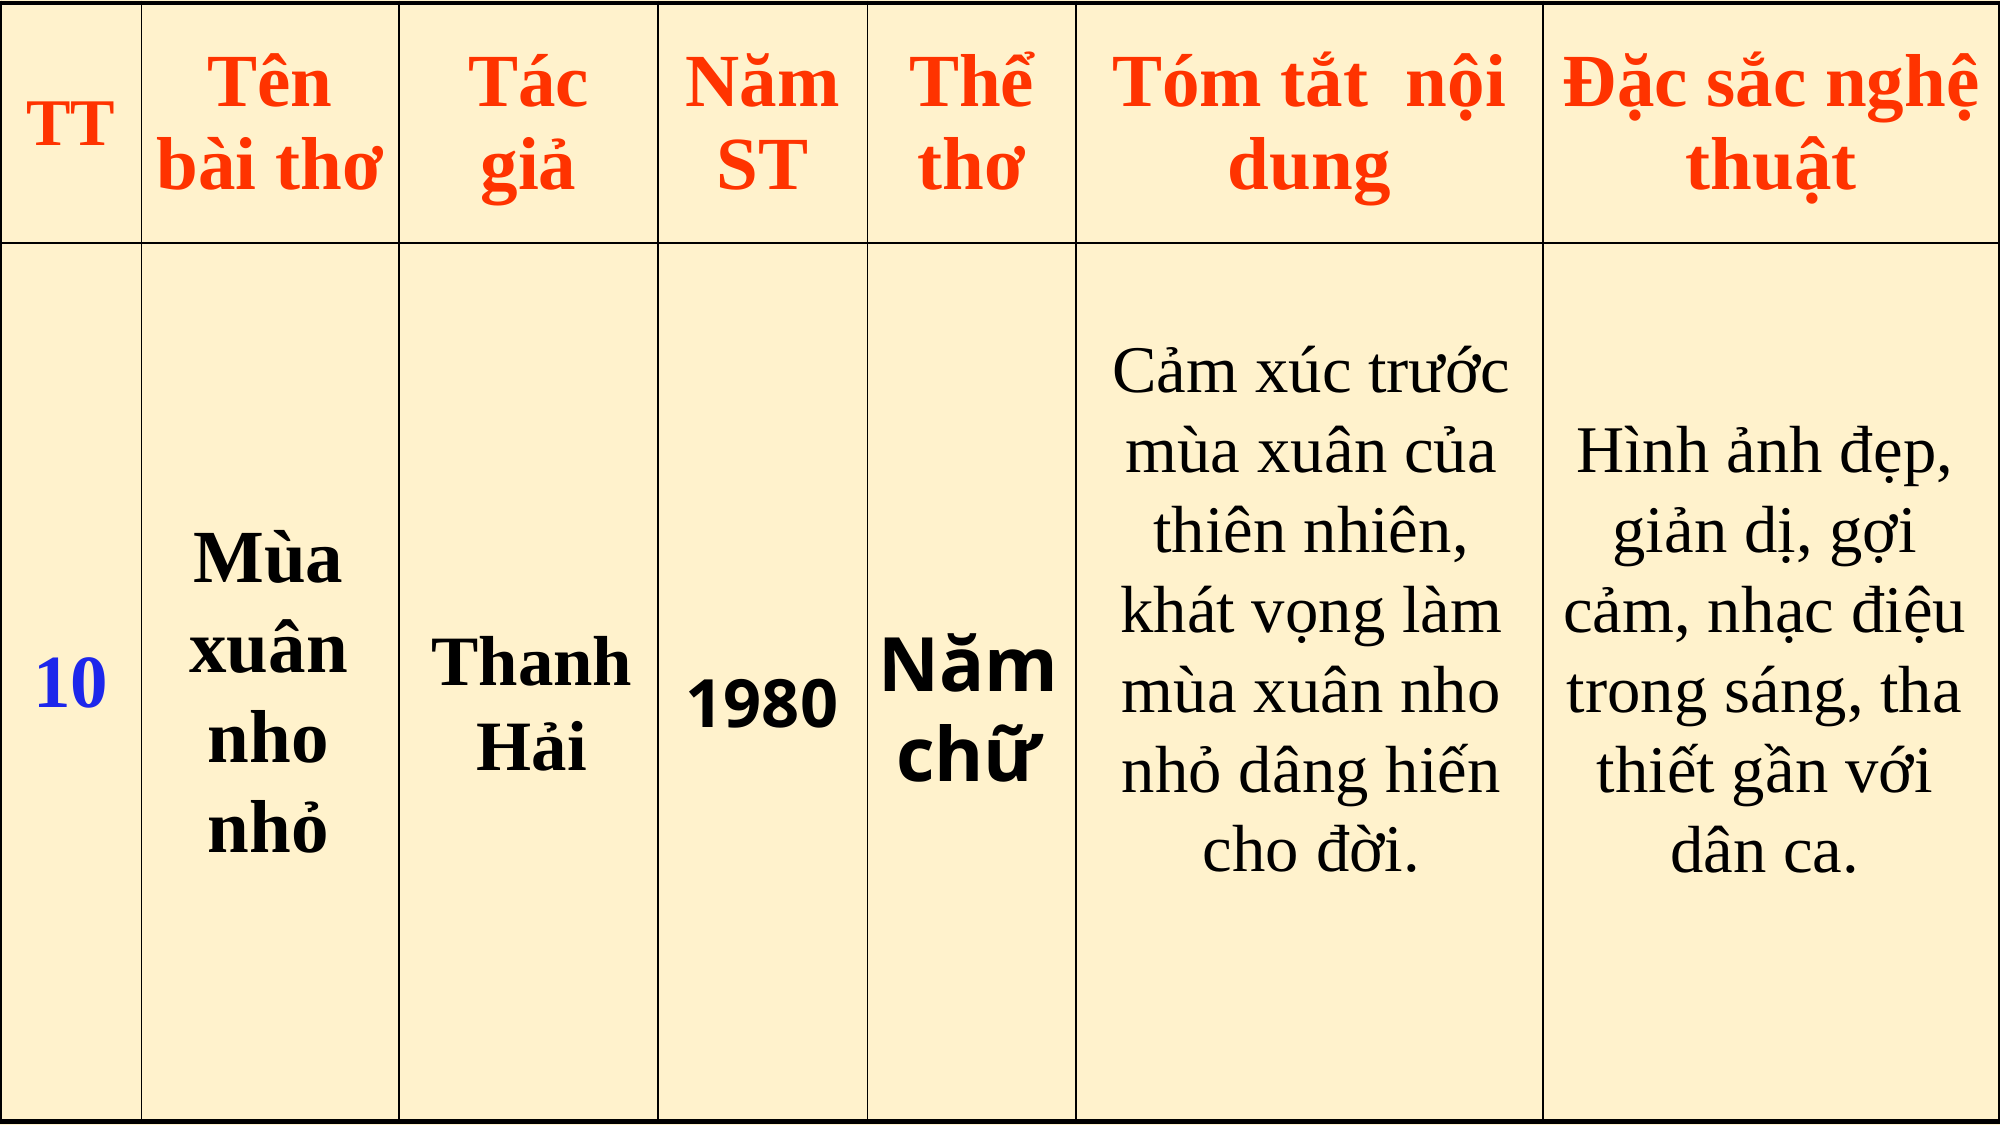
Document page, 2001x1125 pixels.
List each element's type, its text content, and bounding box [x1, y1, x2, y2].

table_header TT [2, 5, 141, 242]
table_cell 10 [2, 244, 141, 1119]
table_cell [868, 244, 1075, 609]
table_cell [1077, 244, 1542, 1119]
table_cell [868, 804, 1075, 1119]
table_header Thể thơ [868, 5, 1075, 242]
text_box Mùa xuân nho nhỏ [145, 499, 392, 875]
table_cell [400, 244, 657, 607]
table_header Năm ST [659, 5, 867, 242]
text_box Năm chữ [862, 609, 1075, 804]
table_header Đặc sắc nghệ thuật [1544, 5, 1998, 242]
text_box Hình ảnh đẹp, giản dị, gợi cảm, nhạc điệu trong sáng, tha thiết gần với dân ca. [1540, 398, 1986, 894]
text_box 1980 [670, 652, 854, 748]
table_header Tên bài thơ [142, 5, 398, 242]
table_header Tóm tắt nội dung [1077, 5, 1542, 242]
text_box Thanh Hải [395, 607, 669, 793]
table_cell [1544, 244, 1998, 1119]
table_cell [142, 244, 398, 1119]
table_cell [659, 244, 867, 1119]
table_cell [400, 793, 657, 1119]
text_box Cảm xúc trước mùa xuân của thiên nhiên, khát vọng làm mùa xuân nho nhỏ dâng hiến cho đời. [1084, 318, 1536, 893]
table_header Tác giả [400, 5, 657, 242]
